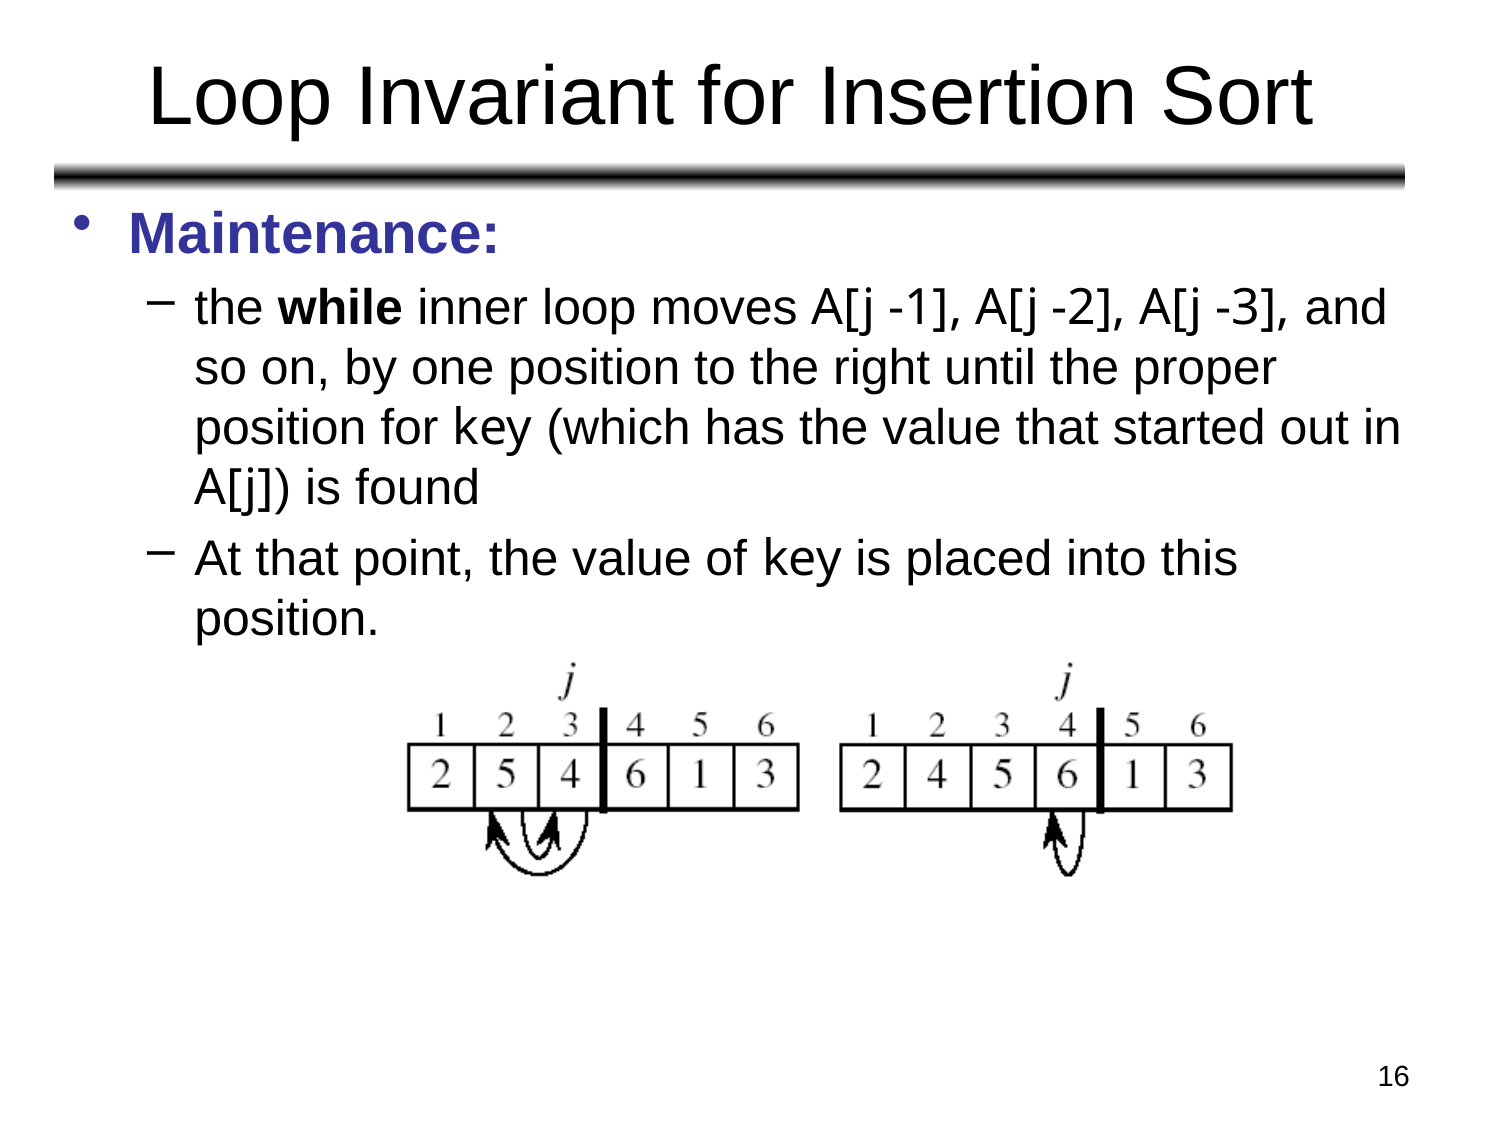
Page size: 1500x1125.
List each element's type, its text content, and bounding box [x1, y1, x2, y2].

title Loop Invariant for Insertion Sort [55, 16, 1407, 166]
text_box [830, 655, 1246, 889]
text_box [393, 658, 817, 887]
list Maintenance: the while inner loop moves A[j -1], A[j -2], A[j -3], and so on, by one position to the right until the proper position for key (which has the value that started out in A[j]) is found At that point, the value of key is placed into this position. [57, 187, 1433, 1101]
